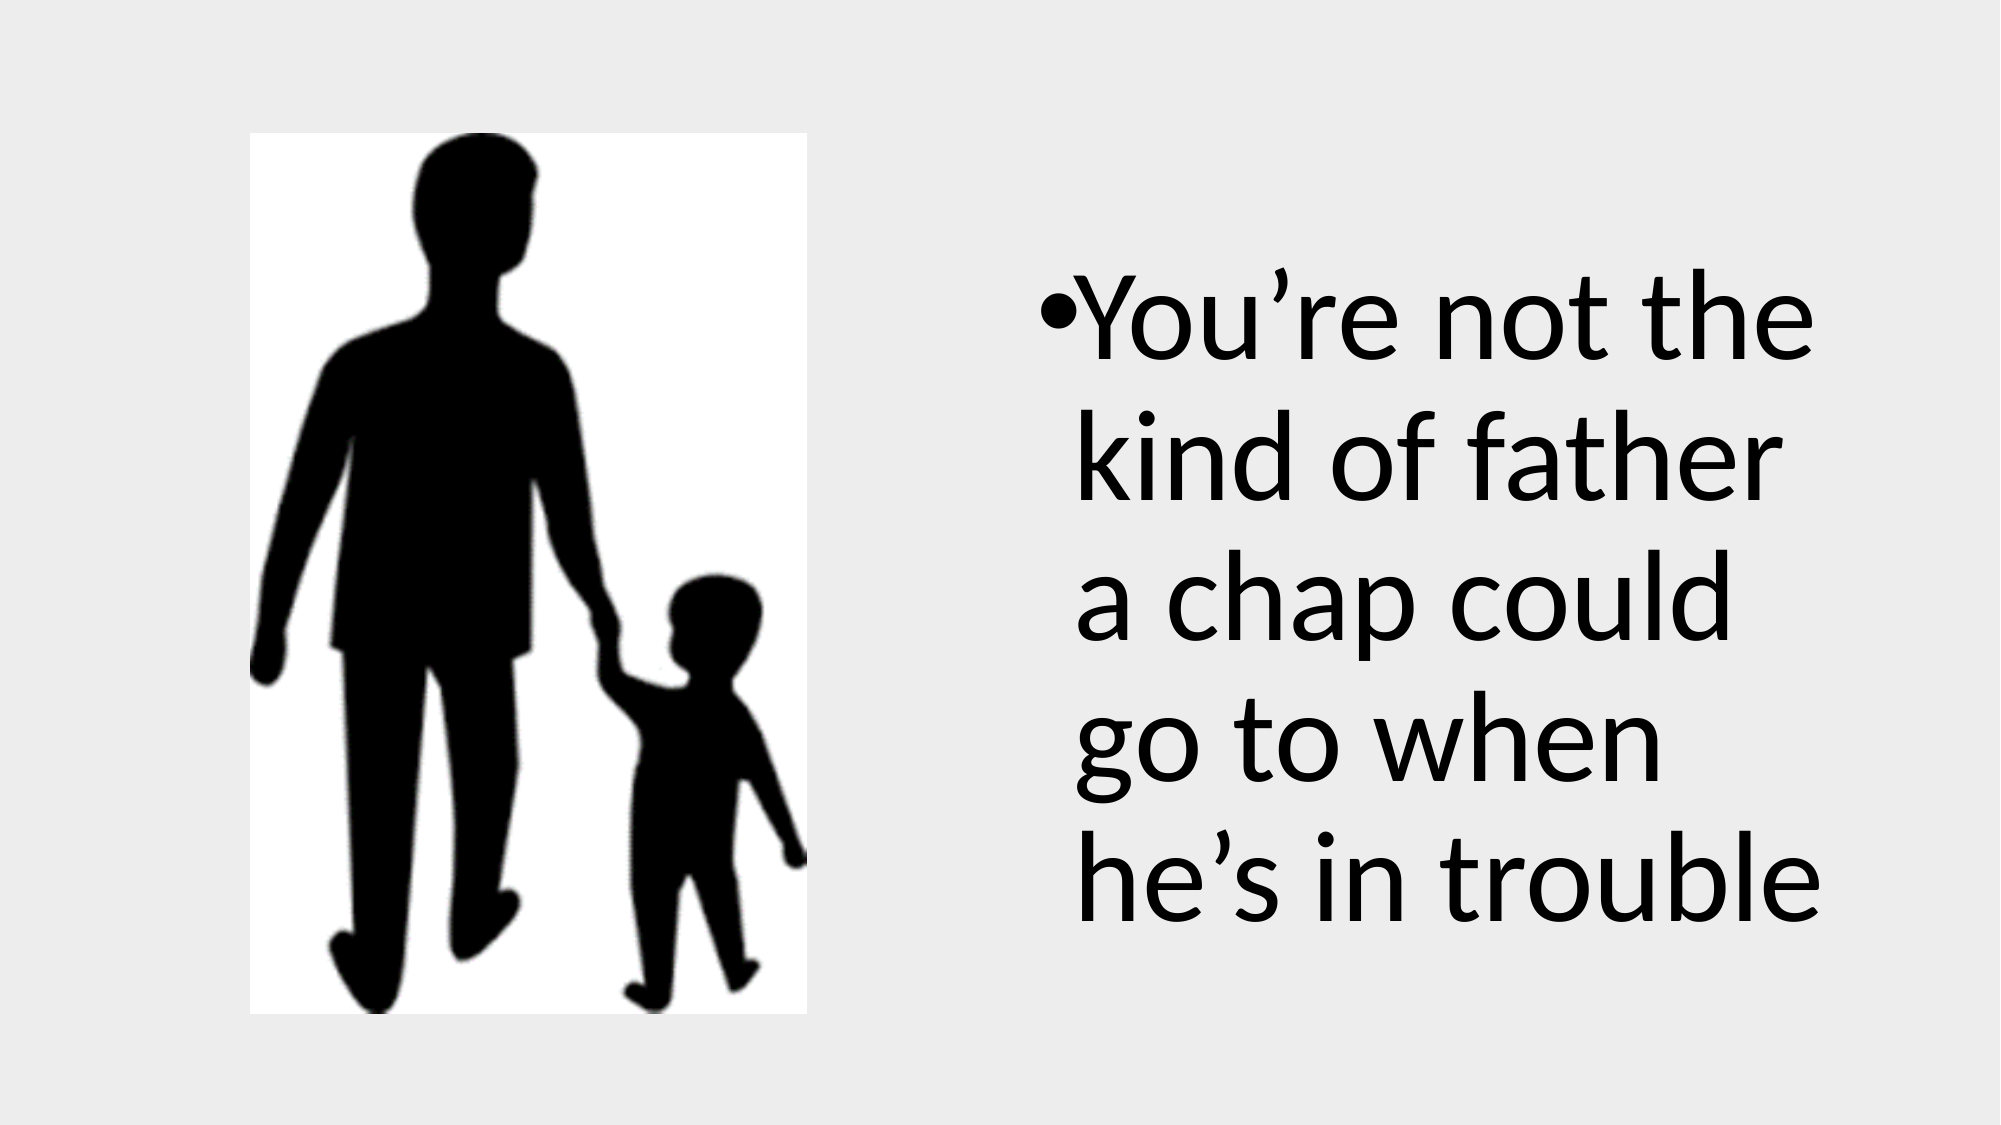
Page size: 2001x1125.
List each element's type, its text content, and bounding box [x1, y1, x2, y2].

list You’re not the kind of father a chap could go to when he’s in trouble [1020, 239, 1871, 971]
picture [250, 133, 808, 1014]
